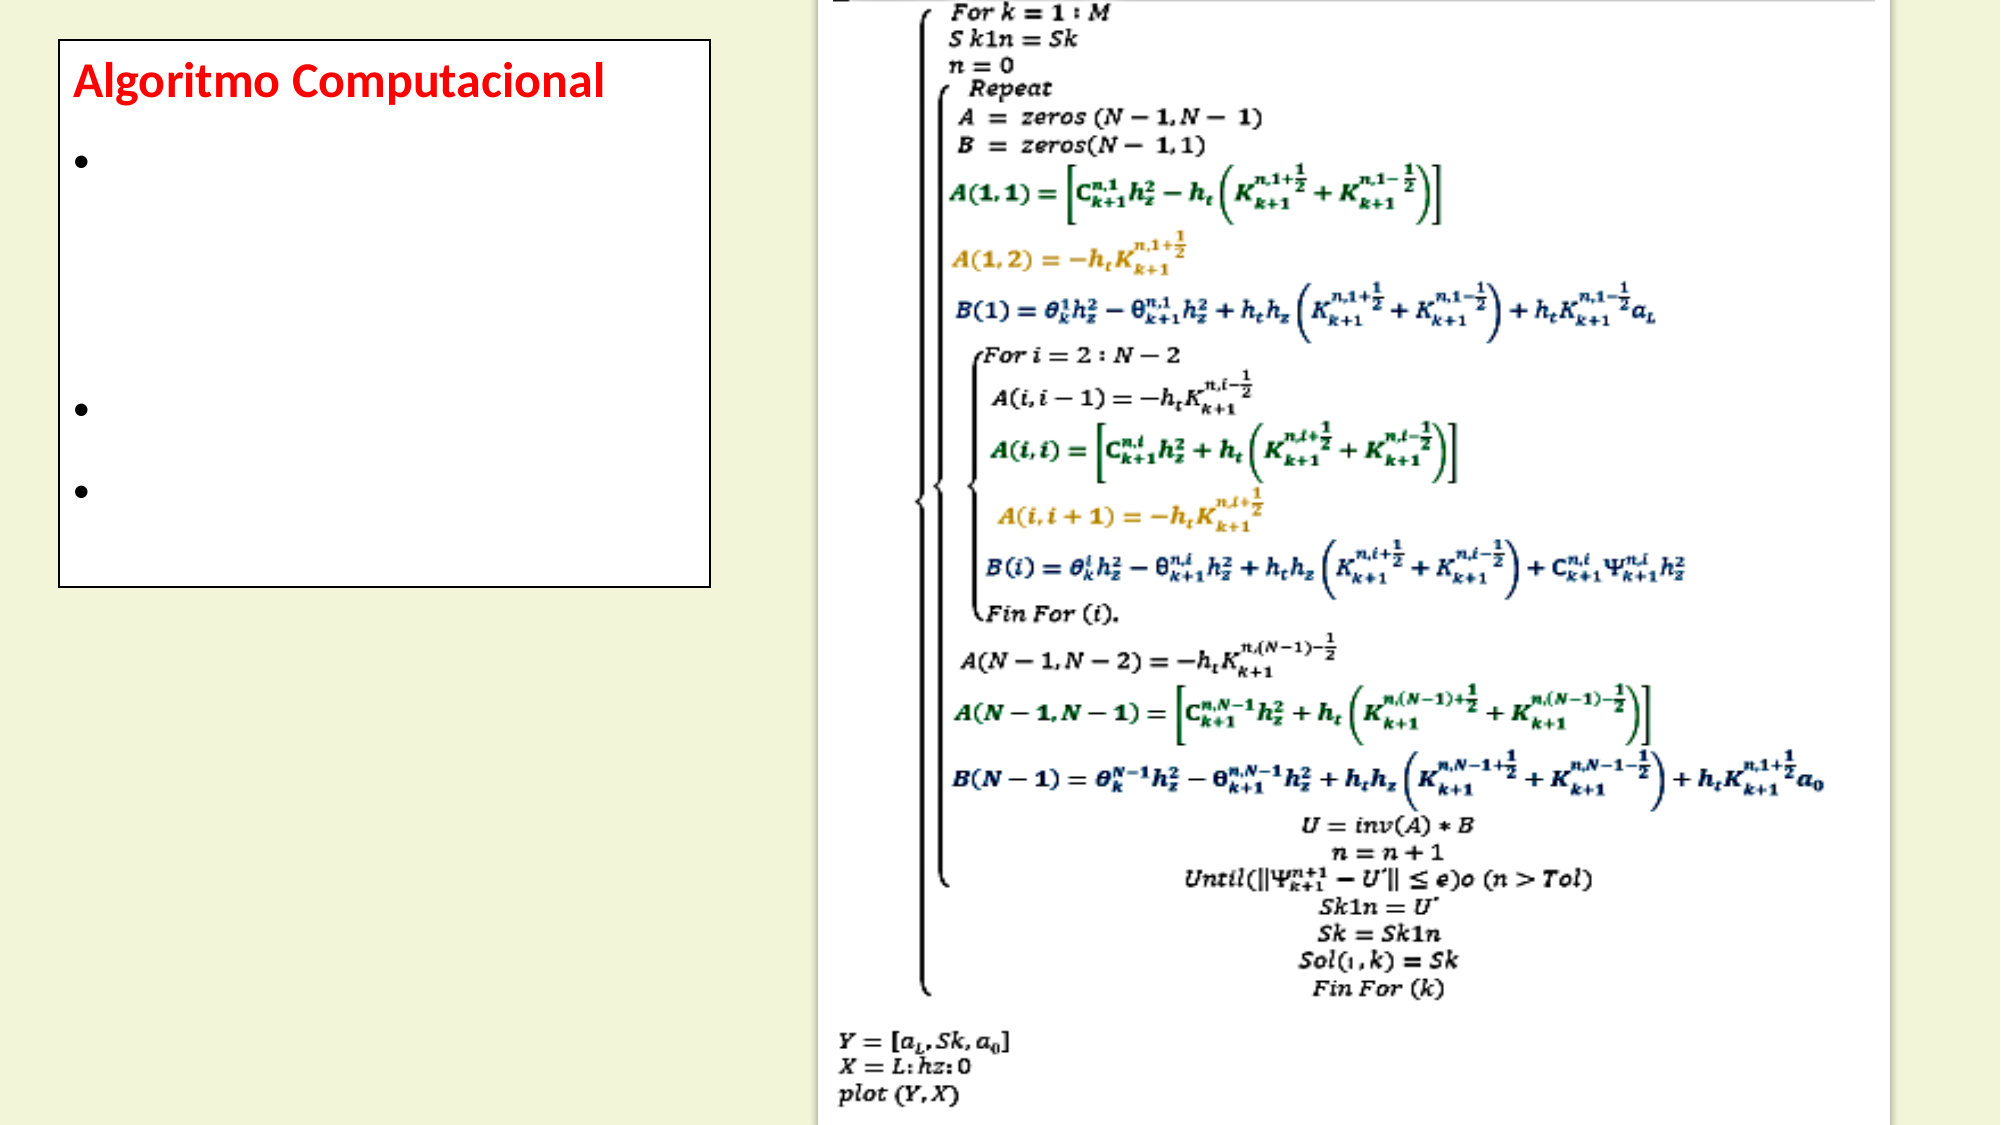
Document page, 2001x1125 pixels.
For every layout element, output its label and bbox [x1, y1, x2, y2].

list [832, 0, 1876, 1116]
